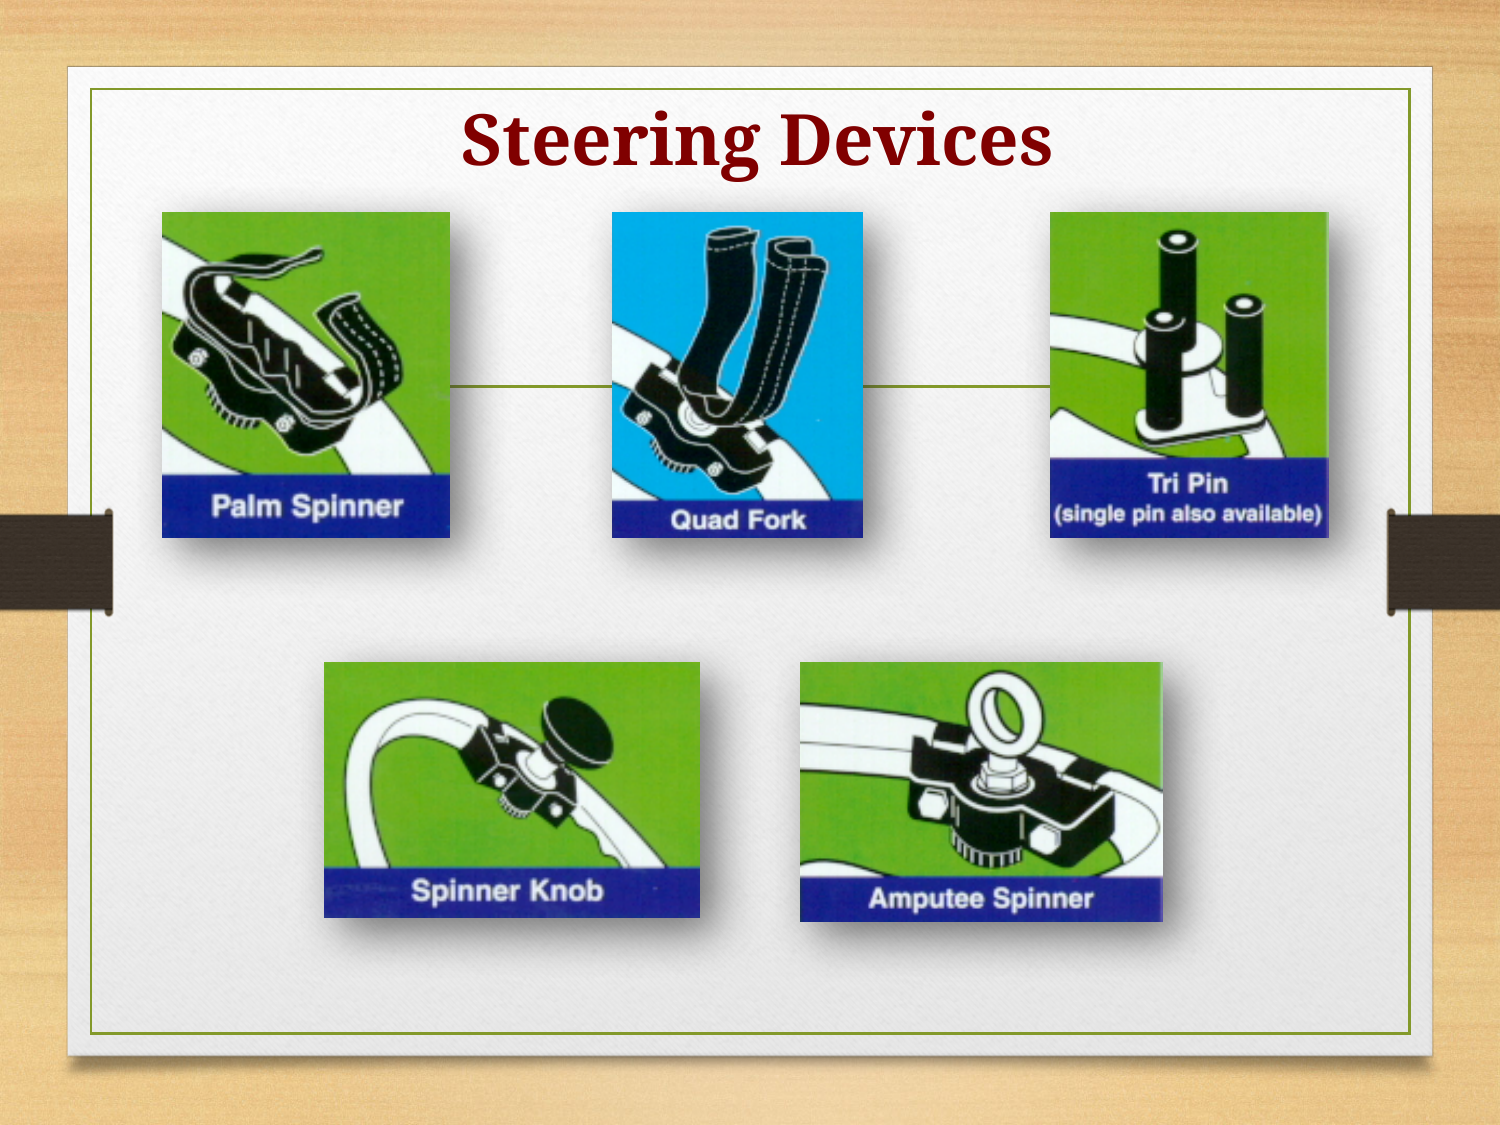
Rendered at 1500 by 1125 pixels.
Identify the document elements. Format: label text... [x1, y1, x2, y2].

title Steering Devices [200, 87, 1316, 188]
picture [0, 0, 1500, 1125]
